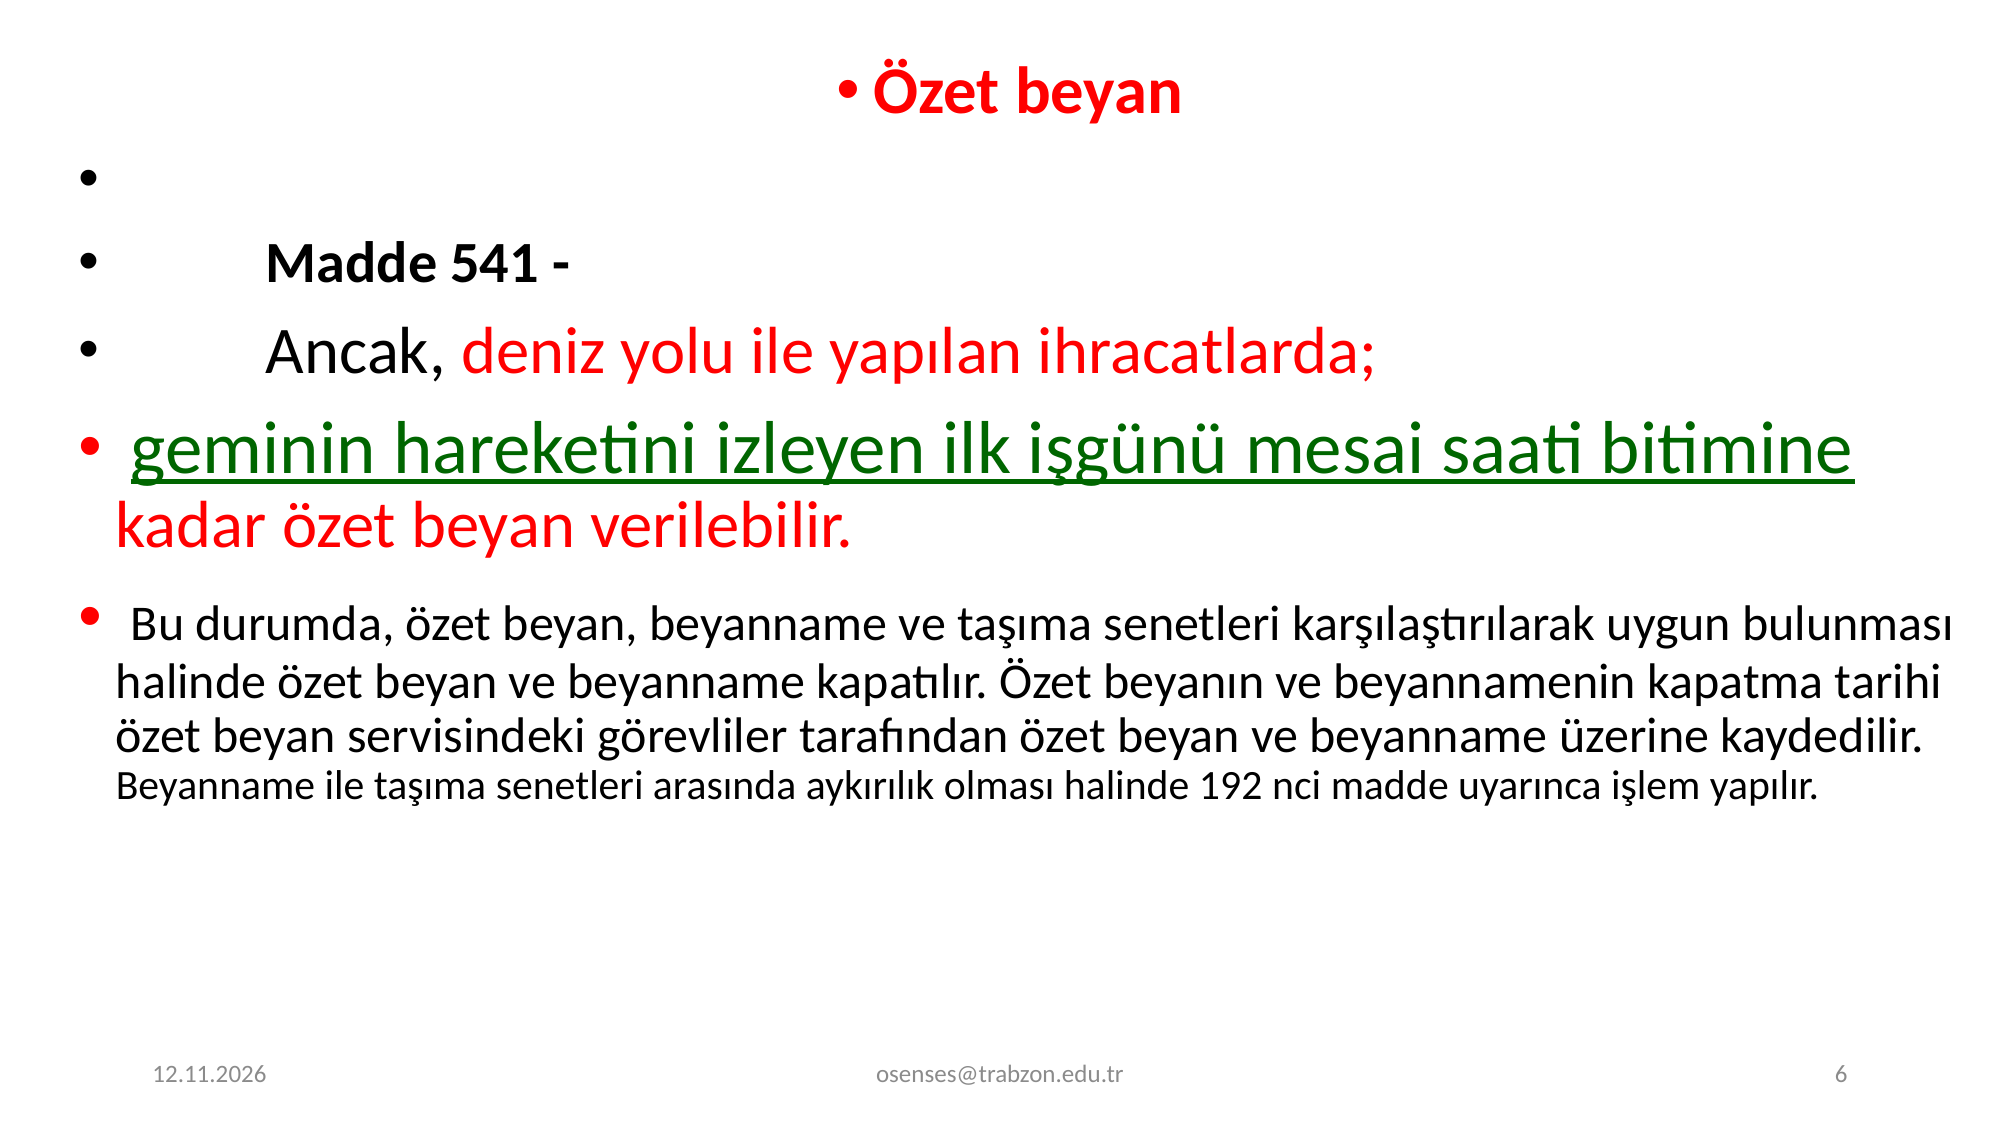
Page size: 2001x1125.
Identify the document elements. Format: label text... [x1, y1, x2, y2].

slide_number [137, 1042, 588, 1103]
slide_number 6 [1412, 1042, 1863, 1103]
footer osenses@trabzon.edu.tr [662, 1042, 1338, 1103]
list Özet beyan Madde 541 - Ancak, deniz yolu ile yapılan ihracatlarda; geminin hareketini izleyen ilk işgünü mesai saati bitimine kadar özet beyan verilebilir. Bu durumda, özet beyan, beyanname ve taşıma senetleri karşılaştırılarak uygun bulunması halinde özet beyan ve beyanname kapatılır. Özet beyanın ve beyannamenin kapatma tarihi özet beyan servisindeki görevliler tarafından özet beyan ve beyanname üzerine kaydedilir. Beyanname ile taşıma senetleri arasında aykırılık olması halinde 192 nci madde uyarınca işlem yapılır. [63, 48, 1972, 1103]
